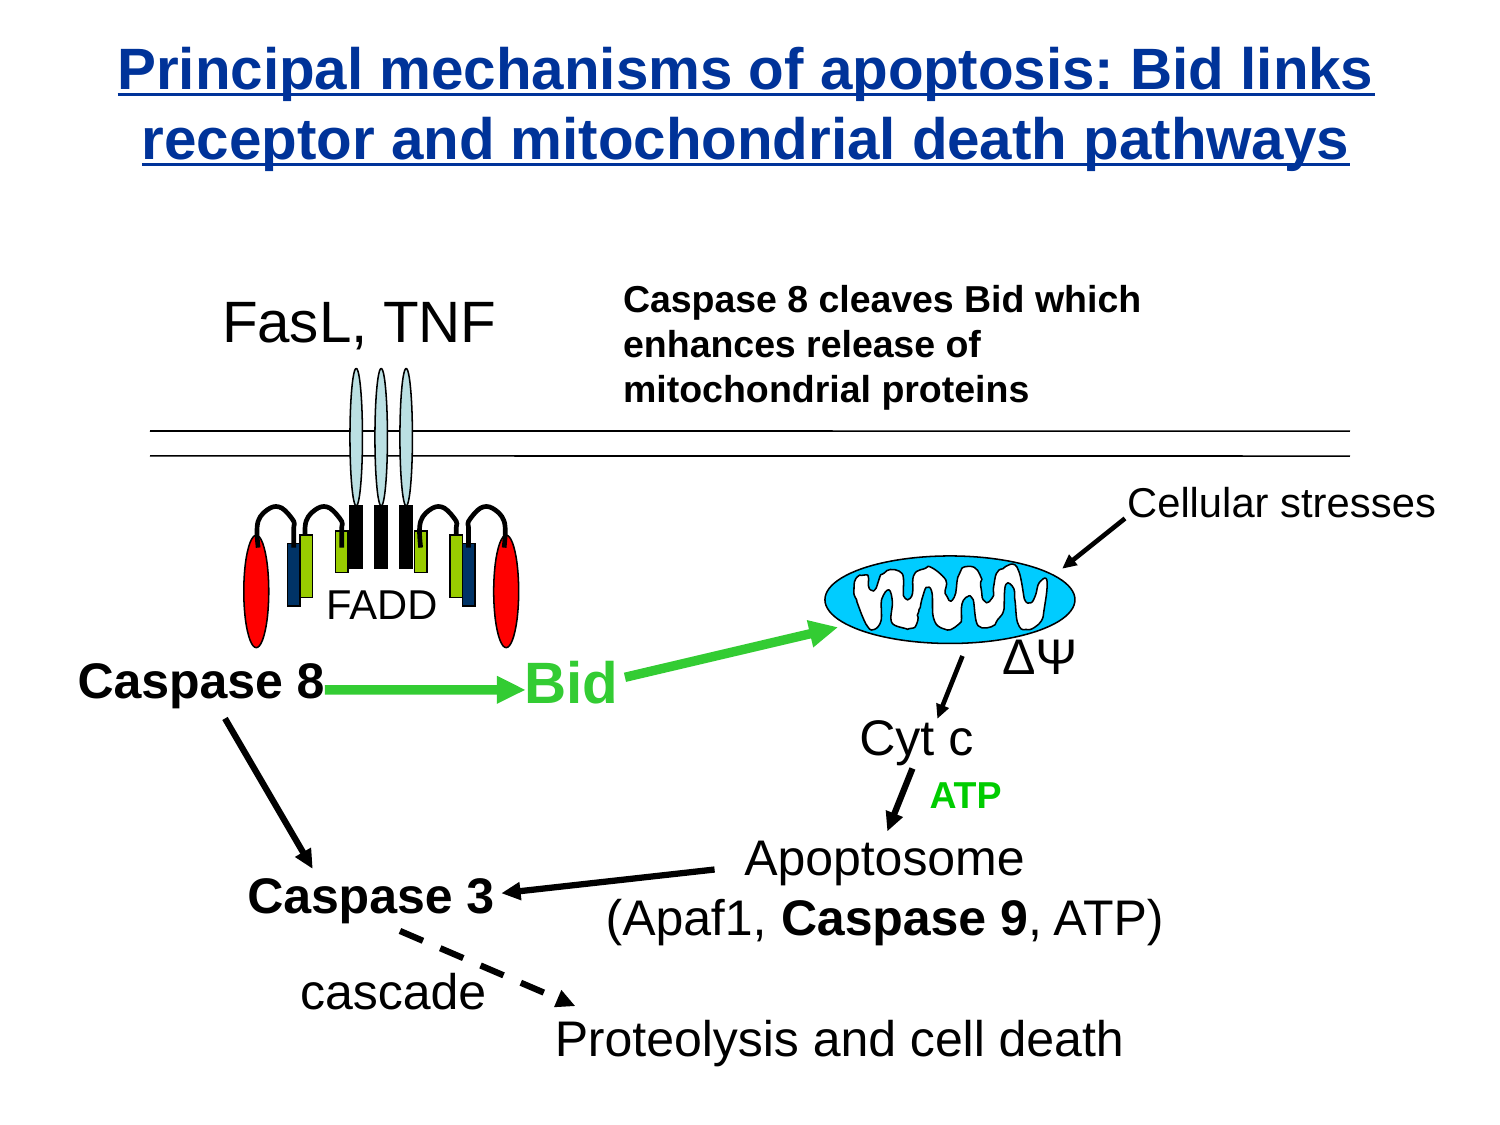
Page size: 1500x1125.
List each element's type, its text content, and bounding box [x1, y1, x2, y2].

text_box Caspase 8 cleaves Bid which enhances release of mitochondrial proteins [608, 267, 1185, 417]
text_box [624, 624, 838, 678]
text_box Proteolysis and cell death [540, 999, 1140, 1075]
text_box [324, 683, 526, 697]
text_box [374, 505, 388, 569]
text_box [561, 995, 575, 1007]
text_box ΔΨ [998, 617, 1093, 693]
text_box [349, 505, 363, 569]
text_box FADD [311, 570, 453, 636]
text_box Cellular stresses [1112, 467, 1451, 533]
text_box [304, 535, 313, 598]
text_box [399, 368, 413, 505]
text_box [501, 869, 715, 898]
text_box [243, 505, 301, 648]
text_box FasL, TNF [207, 276, 512, 362]
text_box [414, 505, 461, 598]
text_box [886, 768, 913, 831]
text_box [399, 505, 413, 569]
text_box ATP [914, 763, 1017, 823]
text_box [462, 505, 520, 648]
text_box [304, 506, 343, 548]
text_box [905, 474, 994, 725]
text_box Caspase 3 [232, 855, 510, 931]
text_box cascade [285, 952, 502, 1027]
text_box Apoptosome (Apaf1, Caspase 9, ATP) [590, 818, 1179, 953]
text_box [349, 368, 363, 505]
text_box Bid [509, 638, 634, 723]
text_box [374, 368, 388, 505]
text_box Caspase 8 [63, 641, 340, 716]
title Principal mechanisms of apoptosis: Bid links receptor and mitochondrial death pathways [29, 6, 1463, 195]
text_box [1062, 518, 1126, 569]
text_box [335, 530, 348, 570]
text_box Cyt c [844, 697, 989, 773]
